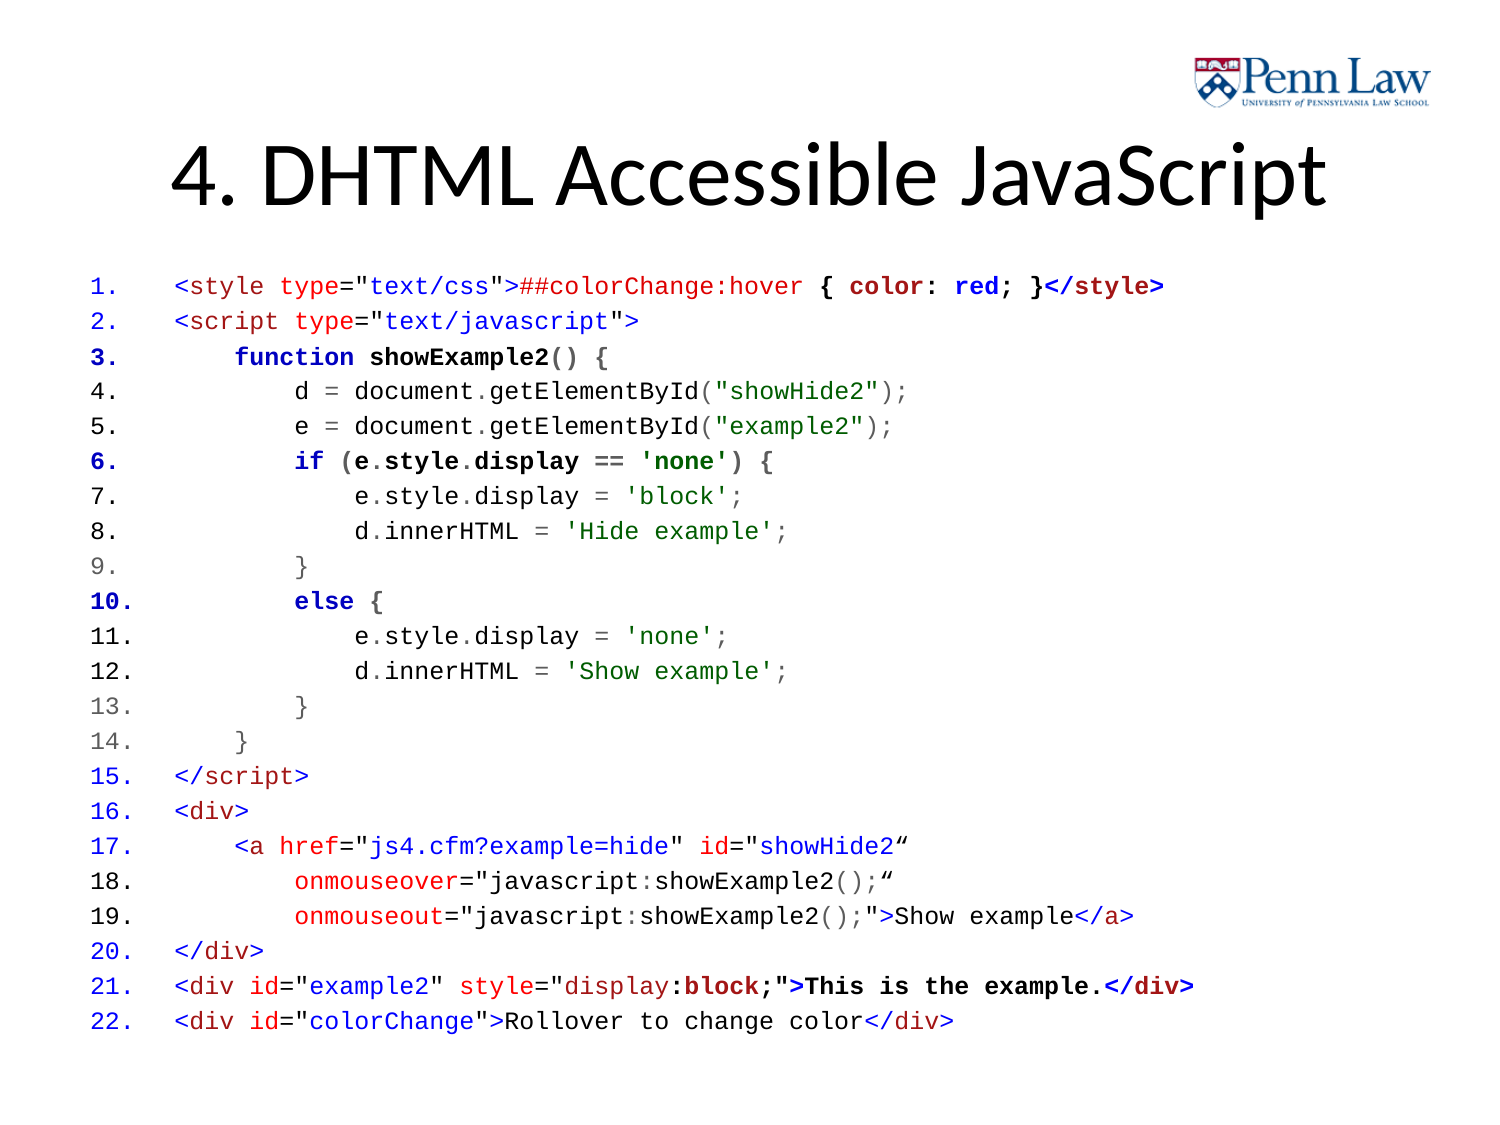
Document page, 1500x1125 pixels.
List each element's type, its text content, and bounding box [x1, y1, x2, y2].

list <style type="text/css">##colorChange:hover { color: red; }</style> <script type="text/javascript"> function showExample2() { d = document.getElementById("showHide2"); e = document.getElementById("example2"); if (e.style.display == 'none') { e.style.display = 'block'; d.innerHTML = 'Hide example'; } else { e.style.display = 'none'; d.innerHTML = 'Show example'; } } </script> <div> <a href="js4.cfm?example=hide" id="showHide2“ onmouseover="javascript:showExample2();“ onmouseout="javascript:showExample2();">Show example</a> </div> <div id="example2" style="display:block;">This is the example.</div> <div id="colorChange">Rollover to change color</div> [75, 262, 1425, 1063]
picture [1174, 37, 1456, 125]
title 4. DHTML Accessible JavaScript [75, 75, 1425, 262]
